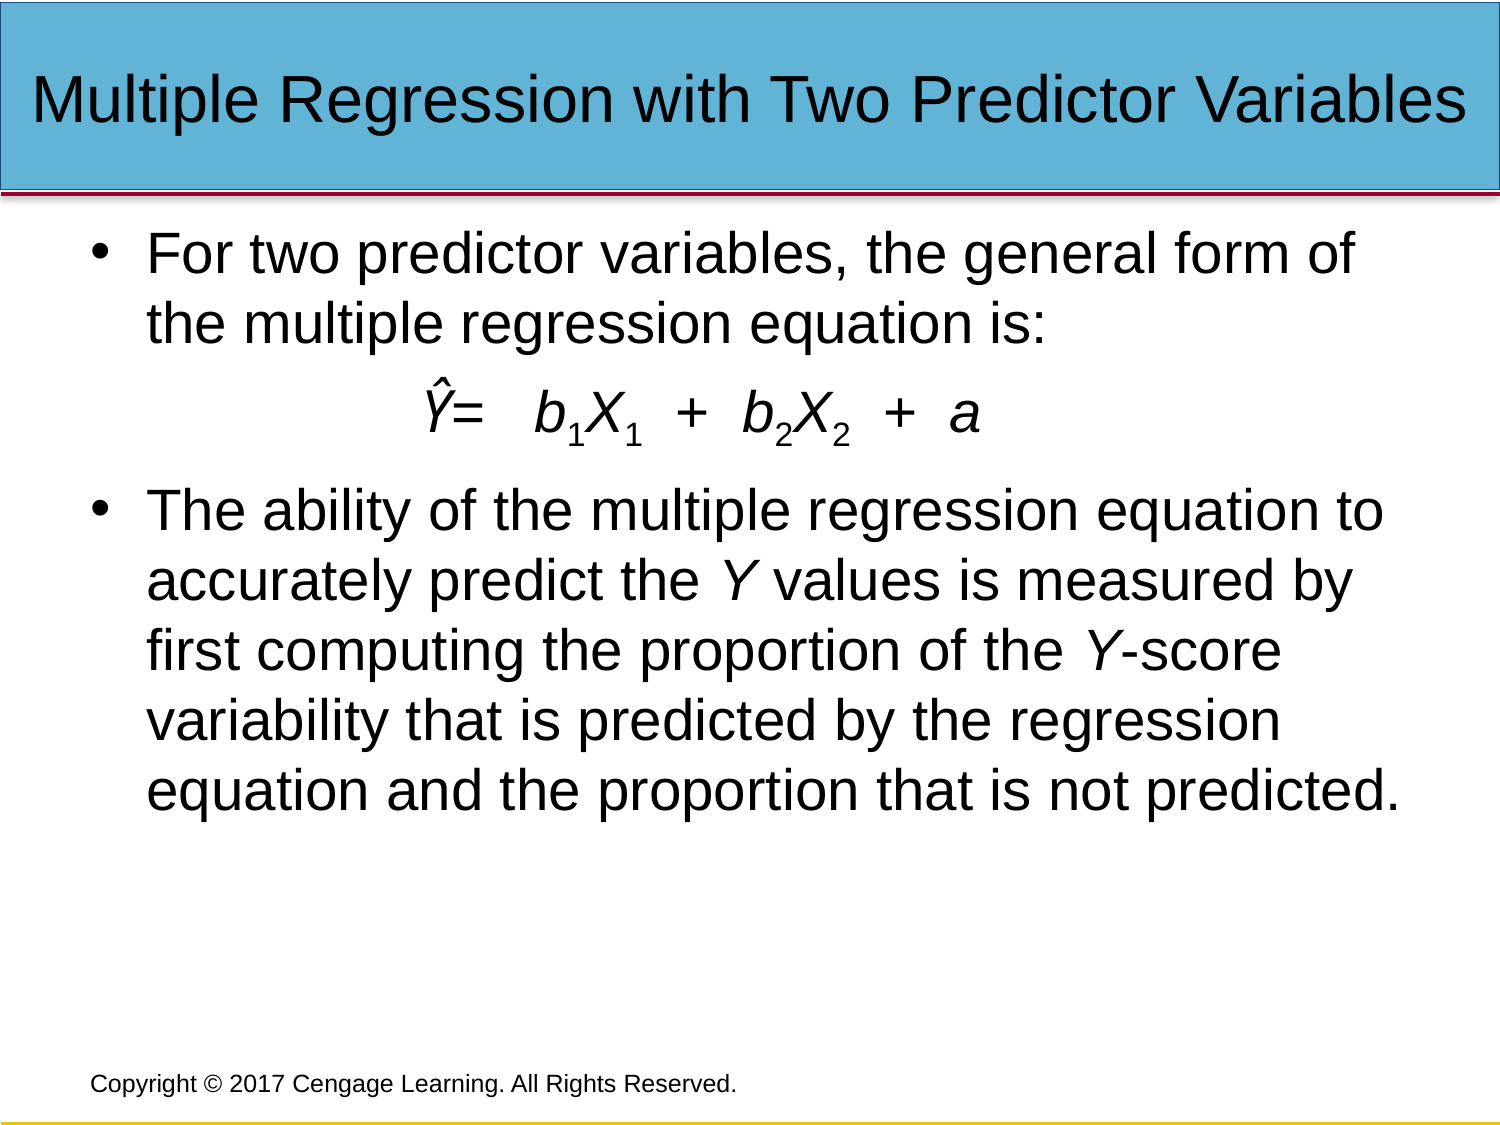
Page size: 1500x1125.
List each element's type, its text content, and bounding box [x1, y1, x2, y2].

title Multiple Regression with Two Predictor Variables [0, 2, 1500, 190]
footer Copyright © 2017 Cengage Learning. All Rights Reserved. [75, 1052, 800, 1113]
list For two predictor variables, the general form of the multiple regression equation is: Ŷ= b1X1 + b2X2 + a The ability of the multiple regression equation to accurately predict the Y values is measured by first computing the proportion of the Y-score variability that is predicted by the regression equation and the proportion that is not predicted. [75, 207, 1425, 1025]
